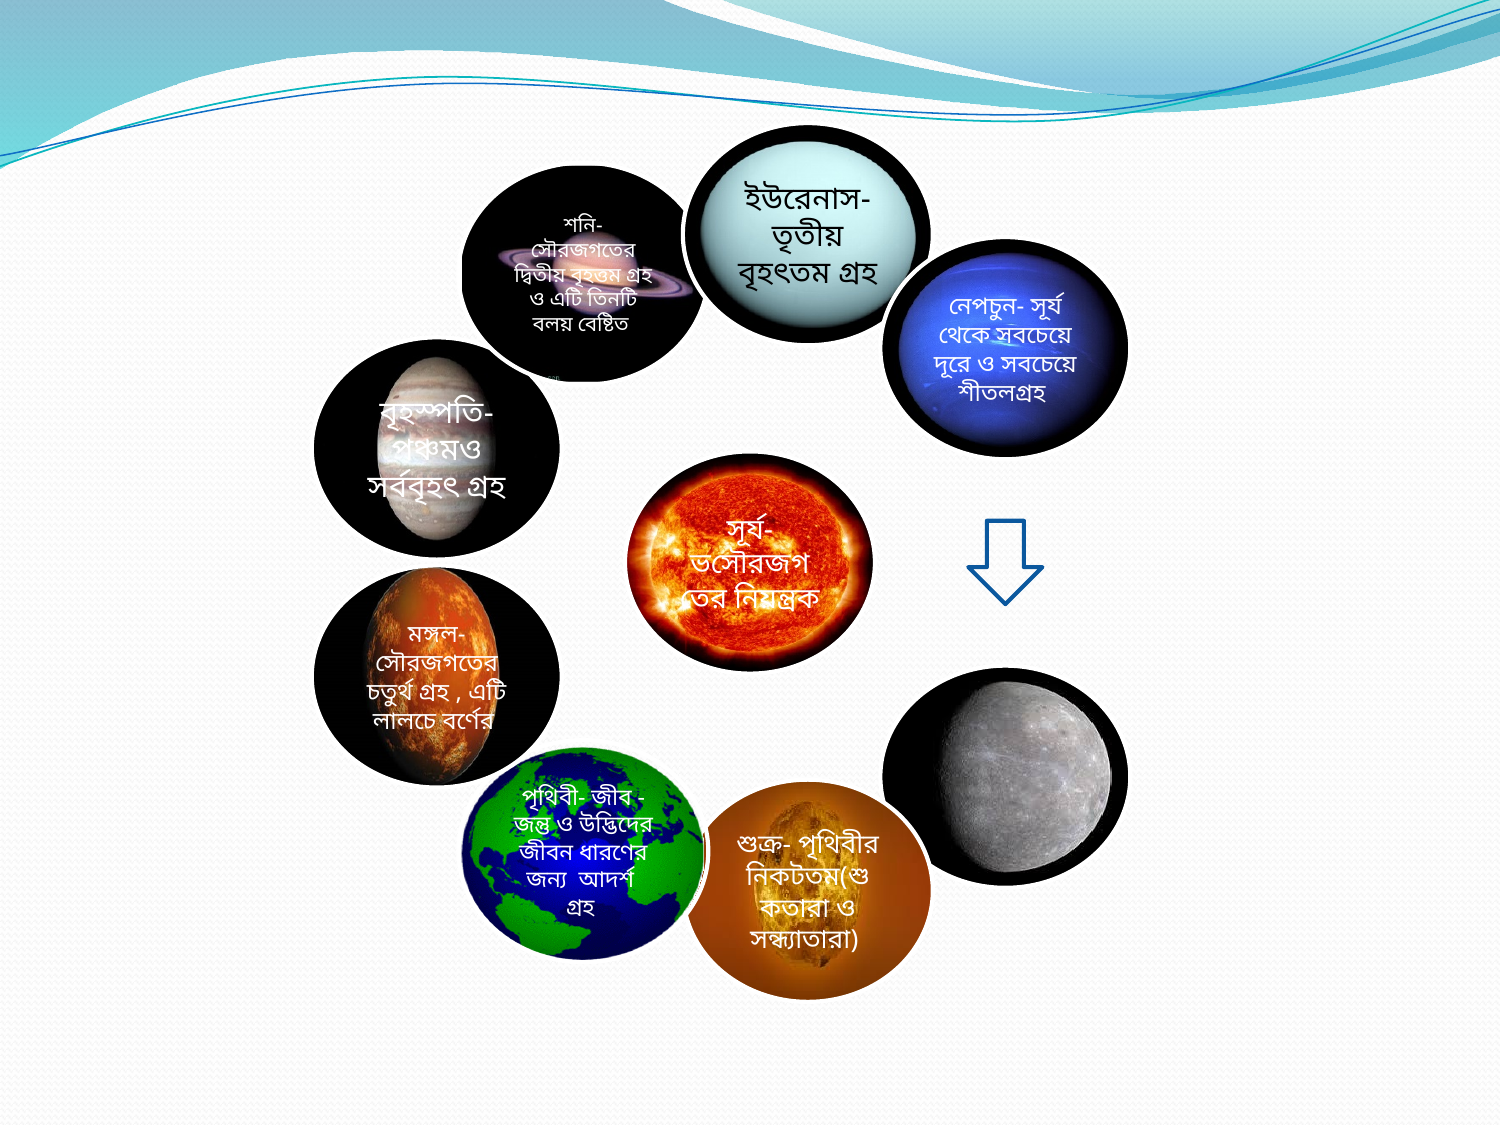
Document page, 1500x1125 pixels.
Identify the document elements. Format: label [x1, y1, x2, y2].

text_box [249, 117, 1251, 1008]
